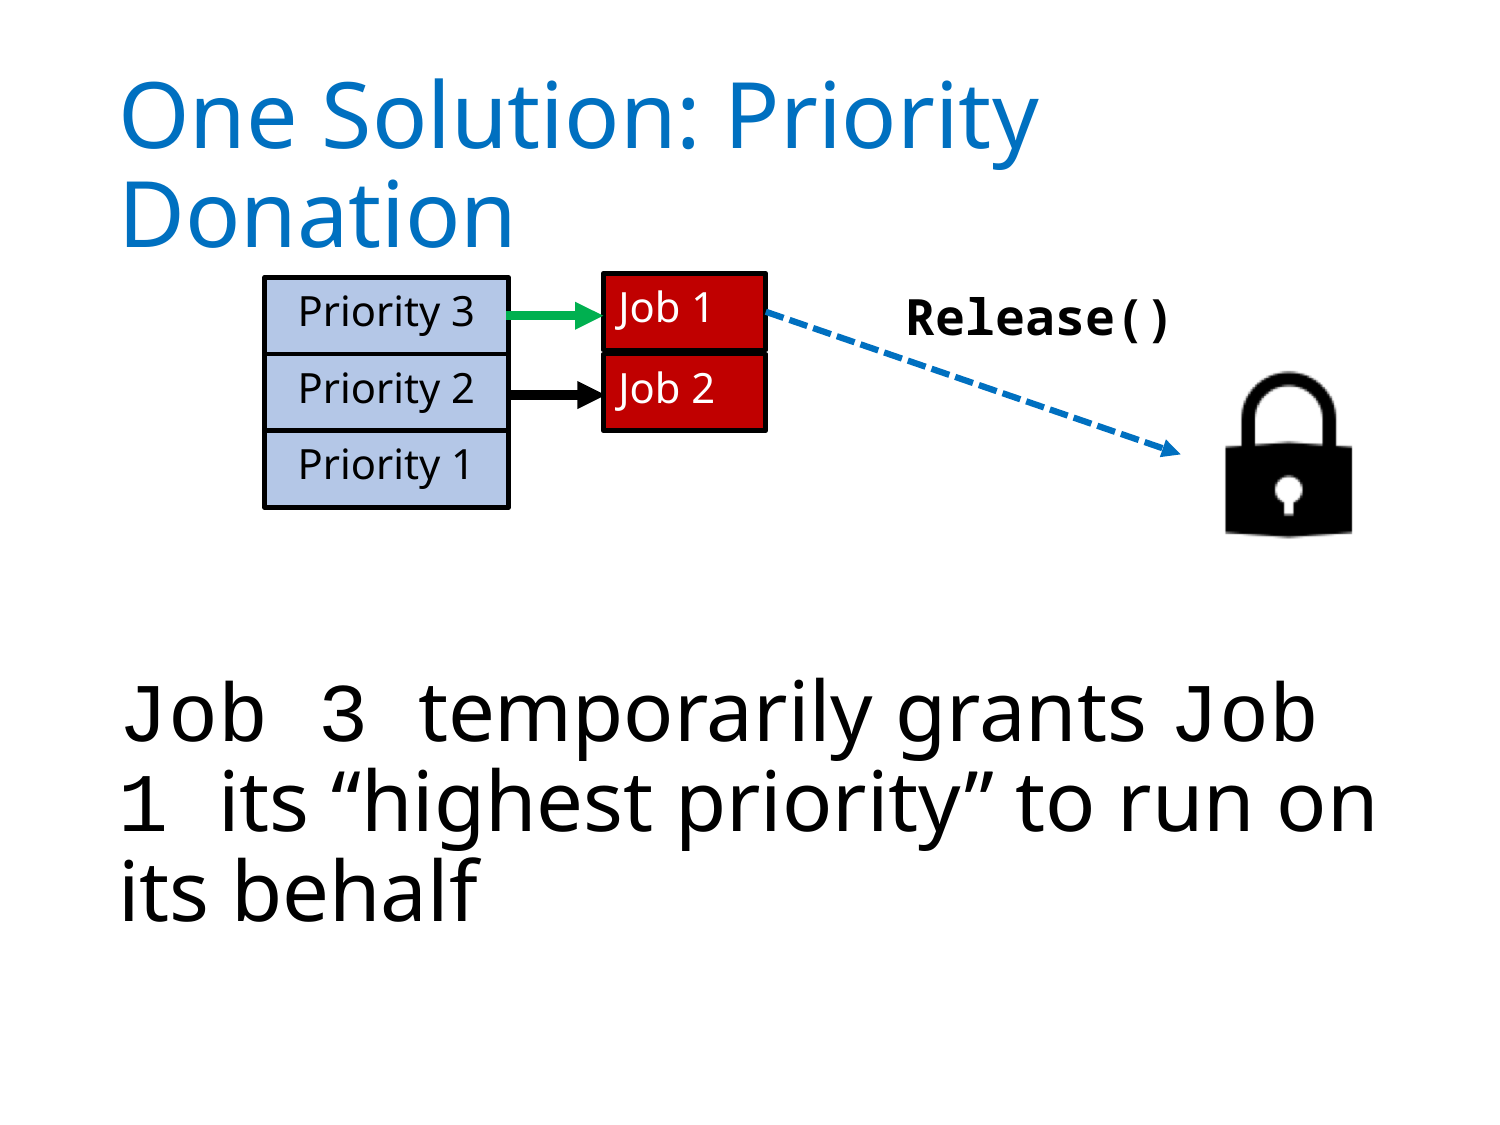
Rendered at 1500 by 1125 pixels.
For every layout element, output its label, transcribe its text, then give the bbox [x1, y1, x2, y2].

text_box Priority 3 [264, 277, 509, 354]
text_box Job 1 [603, 273, 766, 351]
list Job 3 temporarily grants Job 1 its “highest priority” to run on its behalf [103, 662, 1397, 1083]
text_box Priority 2 [264, 354, 509, 430]
picture [1180, 346, 1397, 563]
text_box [765, 311, 1181, 455]
title One Solution: Priority Donation [103, 59, 1397, 278]
text_box Release() [890, 278, 1190, 346]
text_box Priority 1 [264, 430, 509, 508]
text_box Job 2 [603, 354, 765, 431]
